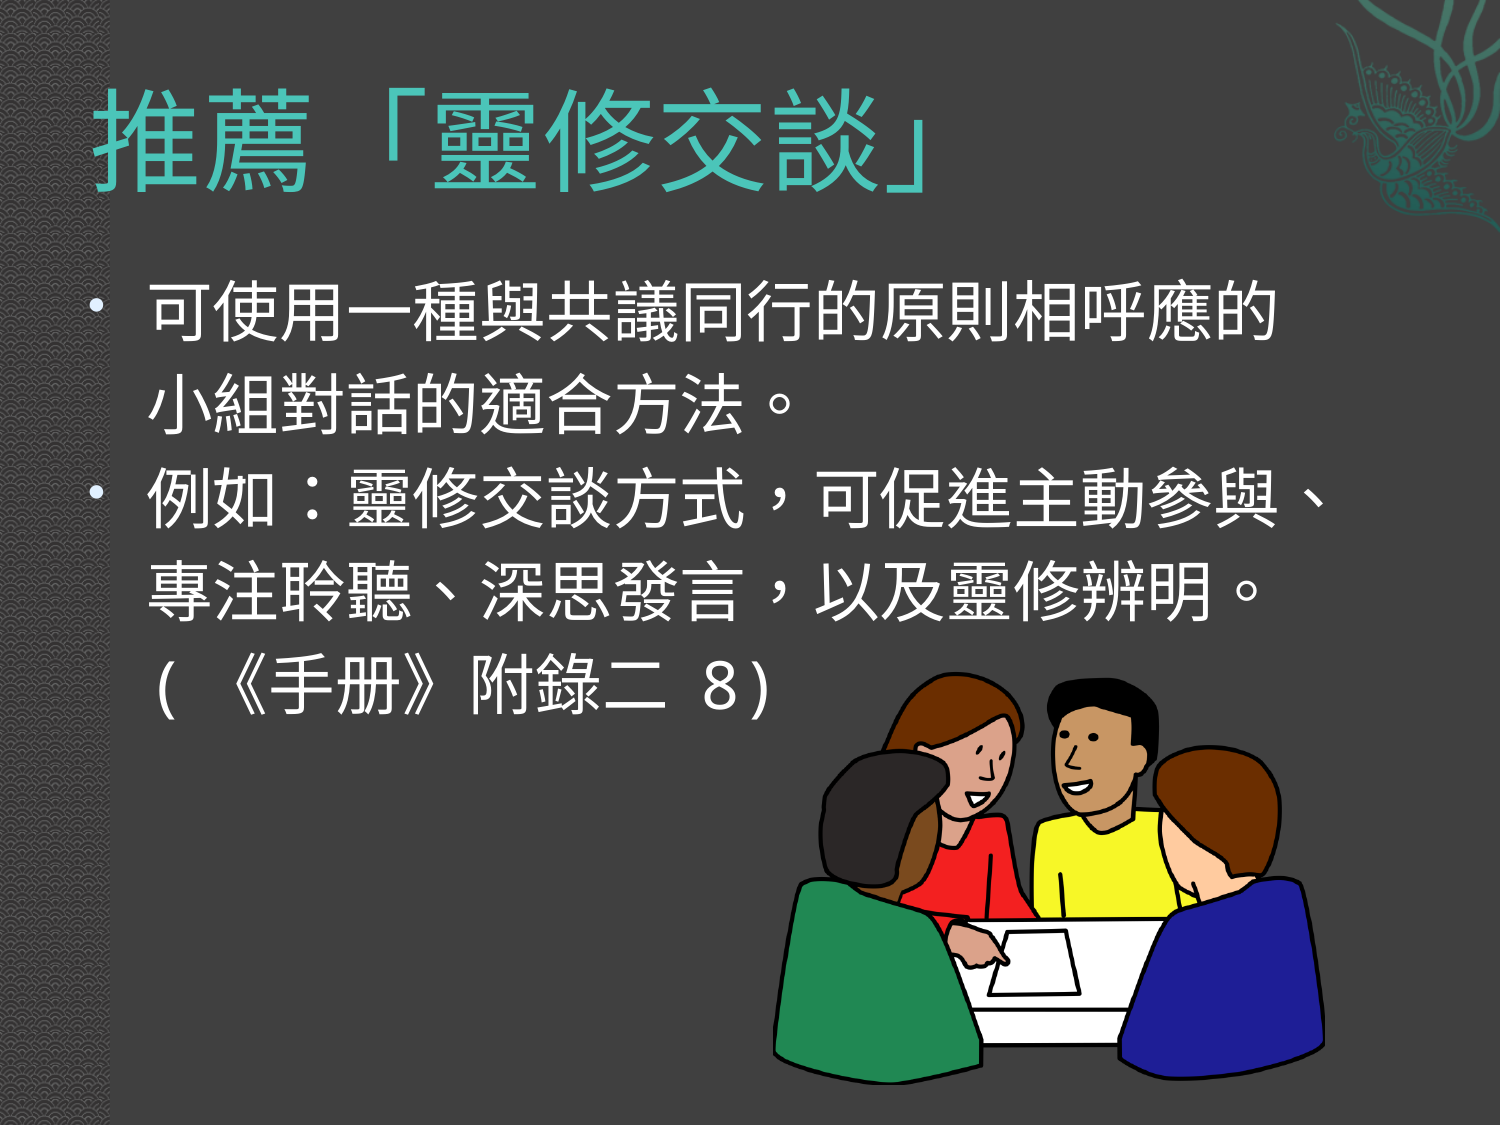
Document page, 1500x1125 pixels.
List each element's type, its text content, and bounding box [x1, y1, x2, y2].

picture [773, 668, 1325, 1086]
title 推薦「靈修交談」 [75, 45, 1351, 233]
list 可使用一種與共議同行的原則相呼應的 小組對話的適合方法。 例如：靈修交談方式，可促進主動參與、 專注聆聽、深思發言，以及靈修辨明。 (《手册》附錄二 8) [75, 262, 1425, 1005]
